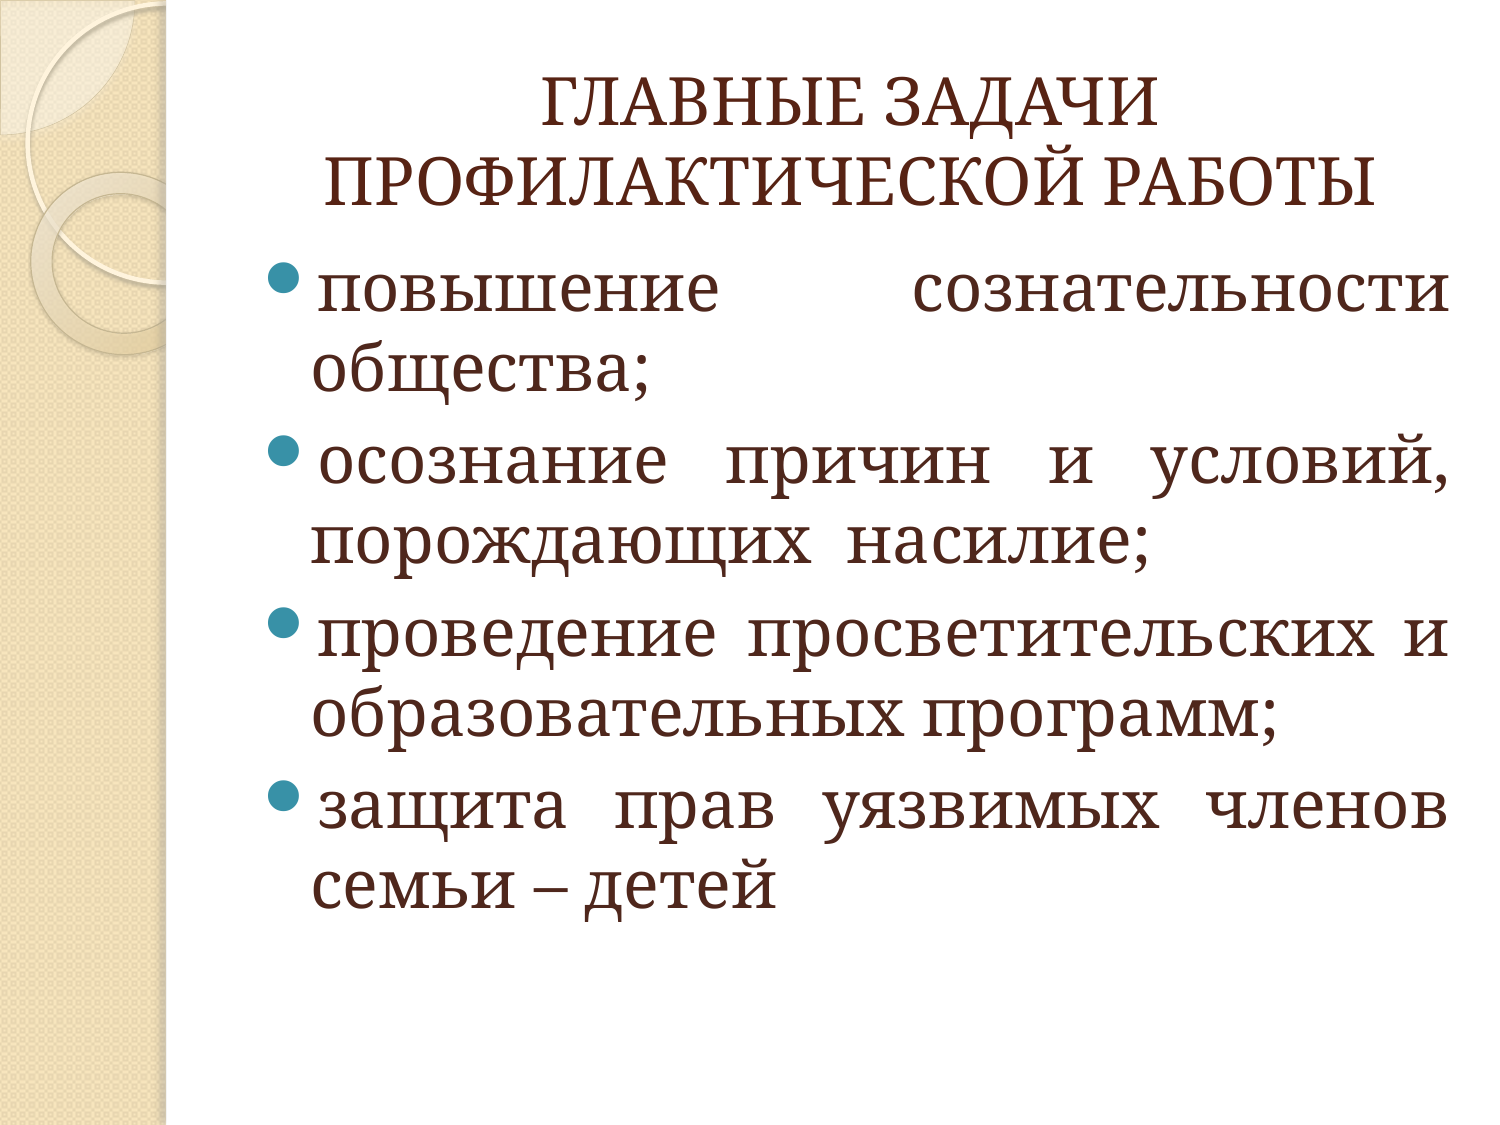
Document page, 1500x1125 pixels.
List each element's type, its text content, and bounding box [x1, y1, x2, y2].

list повышение сознательности общества; осознание причин и условий, порождающих насилие; проведение просветительских и образовательных программ; защита прав уязвимых членов семьи – детей [235, 237, 1466, 1025]
title ГЛАВНЫЕ ЗАДАЧИ ПРОФИЛАКТИЧЕСКОЙ РАБОТЫ [235, 45, 1466, 233]
